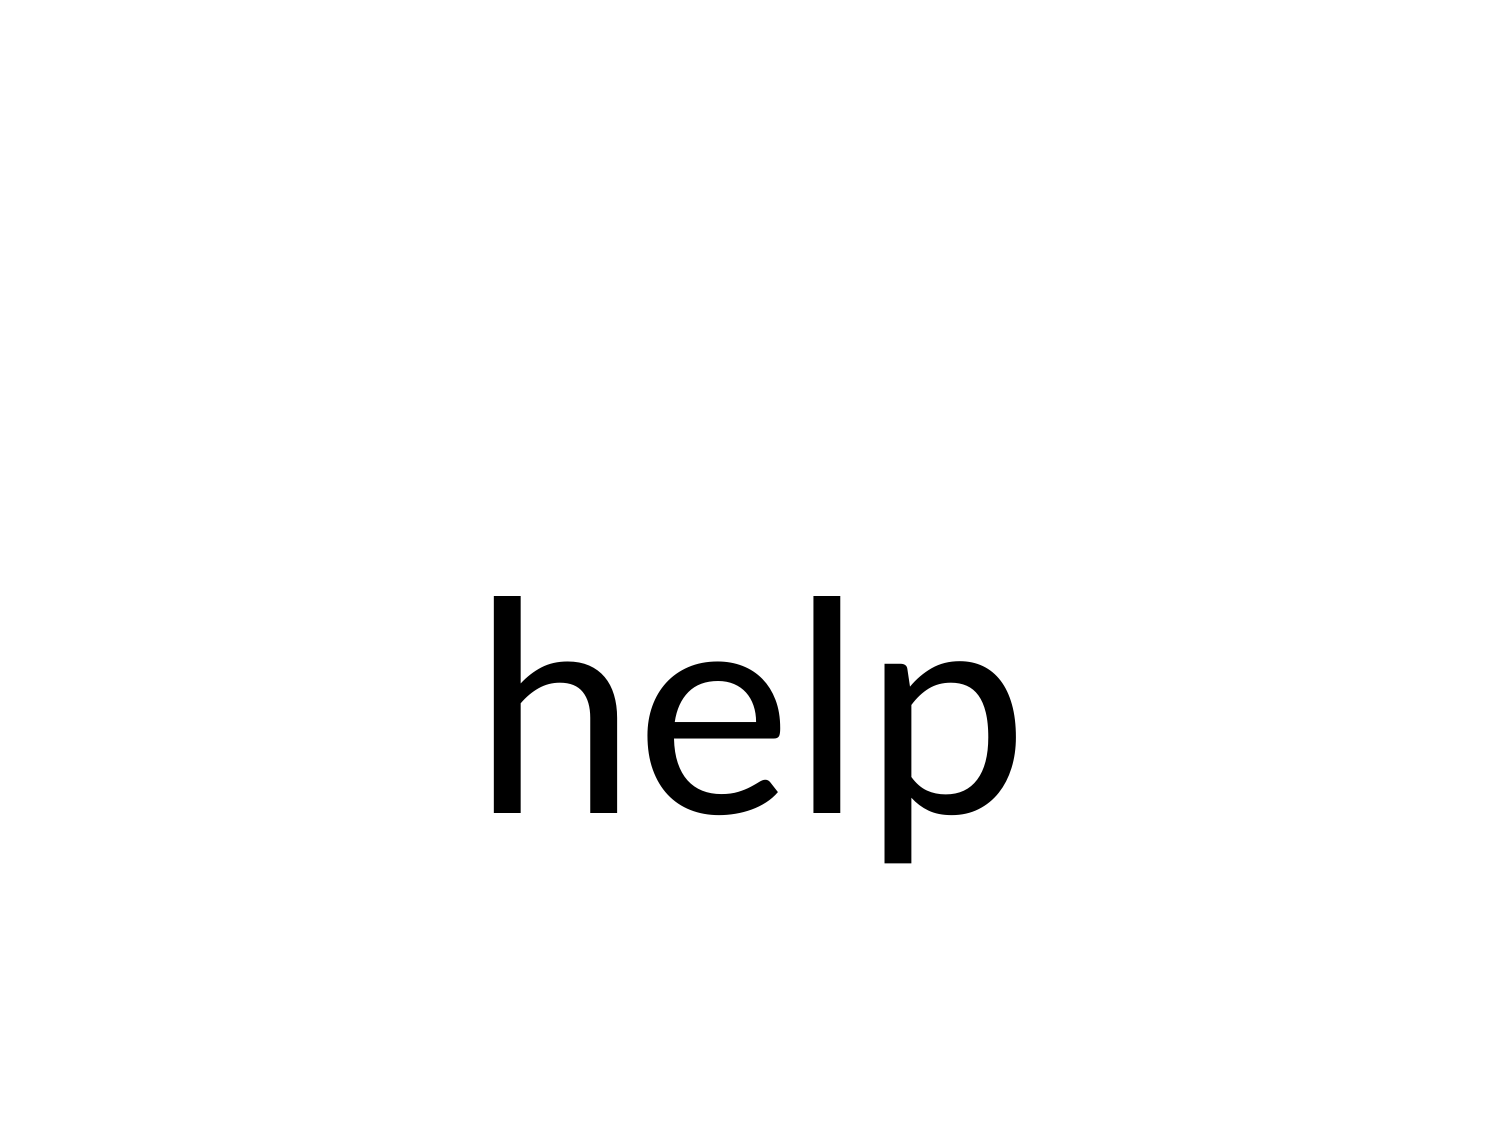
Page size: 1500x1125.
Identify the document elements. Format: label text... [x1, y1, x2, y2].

list help [75, 191, 1425, 934]
